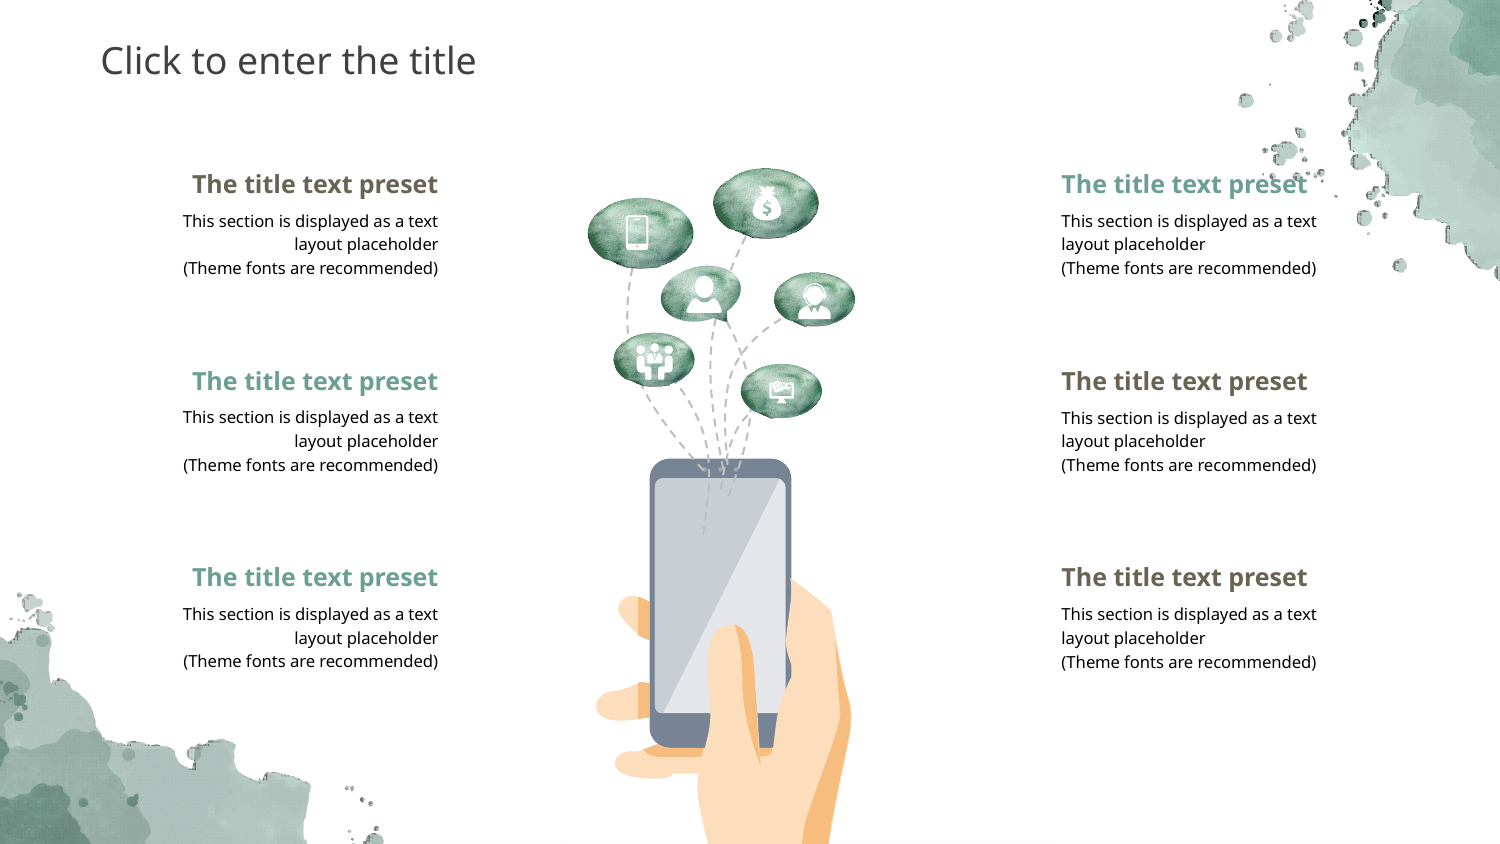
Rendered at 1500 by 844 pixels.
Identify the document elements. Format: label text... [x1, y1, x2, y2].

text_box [587, 167, 856, 535]
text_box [581, 458, 858, 844]
text_box Click to enter the title [100, 28, 550, 91]
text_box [1049, 364, 1353, 476]
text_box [147, 561, 451, 673]
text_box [147, 364, 451, 476]
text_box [1049, 561, 1353, 673]
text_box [147, 167, 451, 279]
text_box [1049, 168, 1353, 279]
